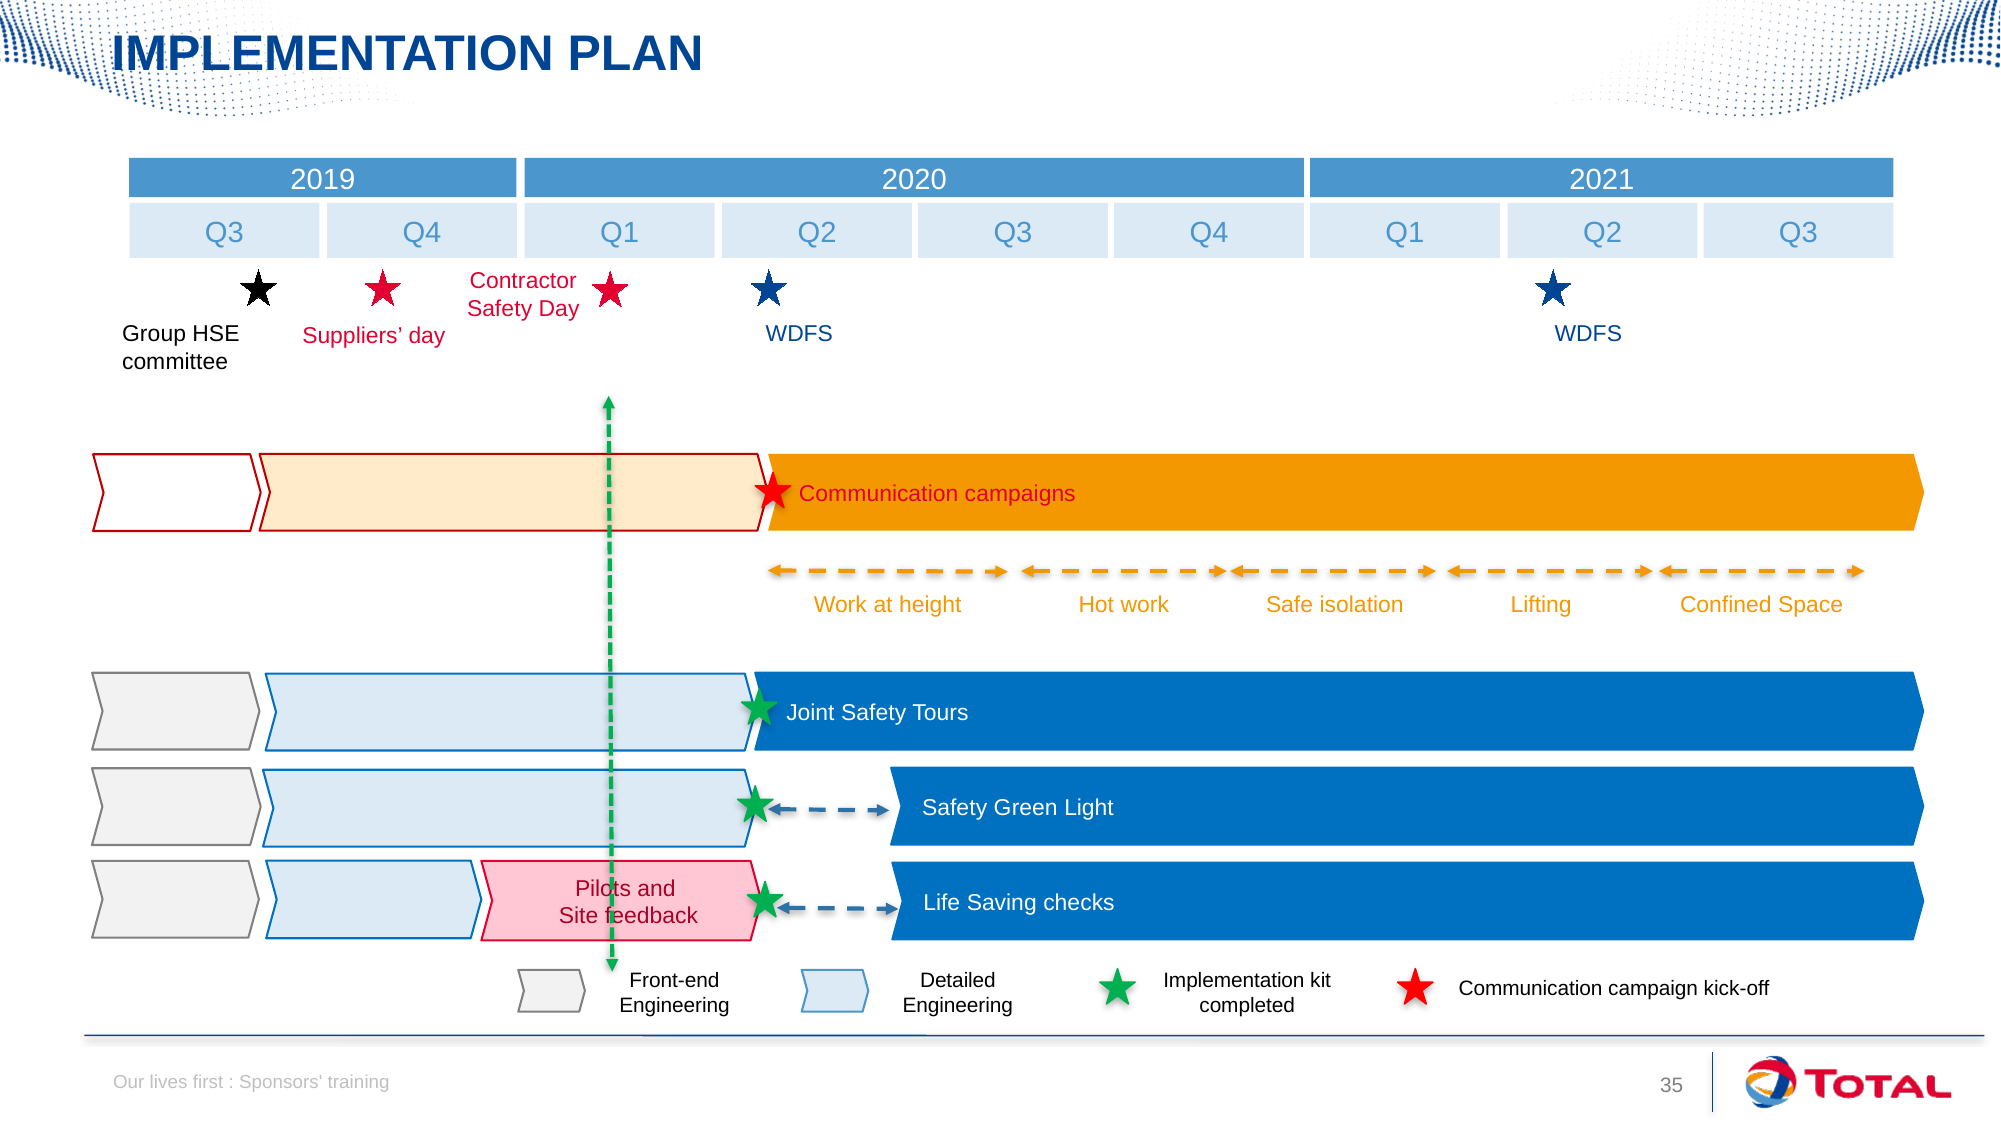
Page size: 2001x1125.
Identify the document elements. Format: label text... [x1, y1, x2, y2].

text_box Safety Green Light [891, 767, 1924, 845]
text_box [1535, 269, 1571, 306]
text_box Q4 [1114, 202, 1304, 258]
text_box Q3 [918, 202, 1108, 258]
text_box [240, 269, 277, 306]
text_box Q1 [1310, 202, 1500, 258]
footer Our lives first : Sponsors' training [98, 1058, 657, 1104]
text_box [619, 769, 751, 847]
text_box Q2 [722, 202, 913, 258]
text_box [801, 969, 864, 1012]
text_box [365, 269, 401, 306]
text_box Q2 [1507, 202, 1698, 258]
text_box Suppliers’ day [337, 312, 606, 356]
text_box Hot work [1063, 582, 1185, 625]
text_box Q4 [327, 202, 517, 258]
text_box Implementation kit completed [1129, 959, 1365, 1024]
text_box 2021 [1310, 157, 1894, 198]
text_box [746, 880, 784, 918]
text_box Confined Space [1665, 582, 1859, 625]
text_box [266, 860, 482, 939]
text_box [518, 969, 580, 1012]
text_box Communication campaigns [768, 453, 1925, 531]
text_box Life Saving checks [892, 862, 1924, 940]
picture [0, 0, 414, 121]
text_box [92, 860, 259, 938]
text_box Work at height [798, 582, 977, 625]
text_box WDFS [750, 311, 893, 354]
text_box [1396, 967, 1427, 1005]
text_box [262, 769, 603, 847]
text_box Pilots and Site feedback [619, 860, 758, 941]
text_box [608, 395, 613, 972]
text_box Detailed Engineering [864, 959, 1052, 1024]
text_box Q1 [524, 202, 715, 258]
text_box Q3 [129, 202, 320, 258]
title Implementation plan [22, 0, 1982, 102]
text_box [259, 453, 602, 531]
text_box [92, 672, 260, 750]
text_box WDFS [1539, 311, 1698, 354]
text_box 2019 [129, 157, 517, 198]
text_box [265, 673, 602, 751]
text_box Contractor Safety Day [428, 258, 618, 328]
text_box 2020 [524, 157, 1304, 198]
text_box [740, 687, 778, 725]
text_box [618, 284, 628, 293]
text_box [618, 296, 622, 307]
text_box Safe isolation [1251, 582, 1419, 625]
text_box Front-end Engineering [580, 959, 769, 1024]
picture [1730, 1040, 1967, 1124]
text_box [1099, 967, 1129, 1005]
text_box Group HSE committee [107, 311, 337, 382]
text_box [736, 785, 774, 822]
text_box Joint Safety Tours [755, 672, 1924, 750]
text_box [754, 471, 792, 509]
text_box Communication campaign kick-off [1427, 966, 1800, 1007]
text_box [93, 454, 261, 532]
picture [1555, 0, 2001, 121]
text_box [618, 453, 765, 531]
text_box Q3 [1703, 202, 1894, 258]
text_box Pilots and Site feedback [481, 860, 603, 941]
text_box [618, 673, 752, 751]
text_box [751, 269, 787, 306]
text_box Lifting [1495, 582, 1587, 625]
text_box [91, 768, 261, 846]
